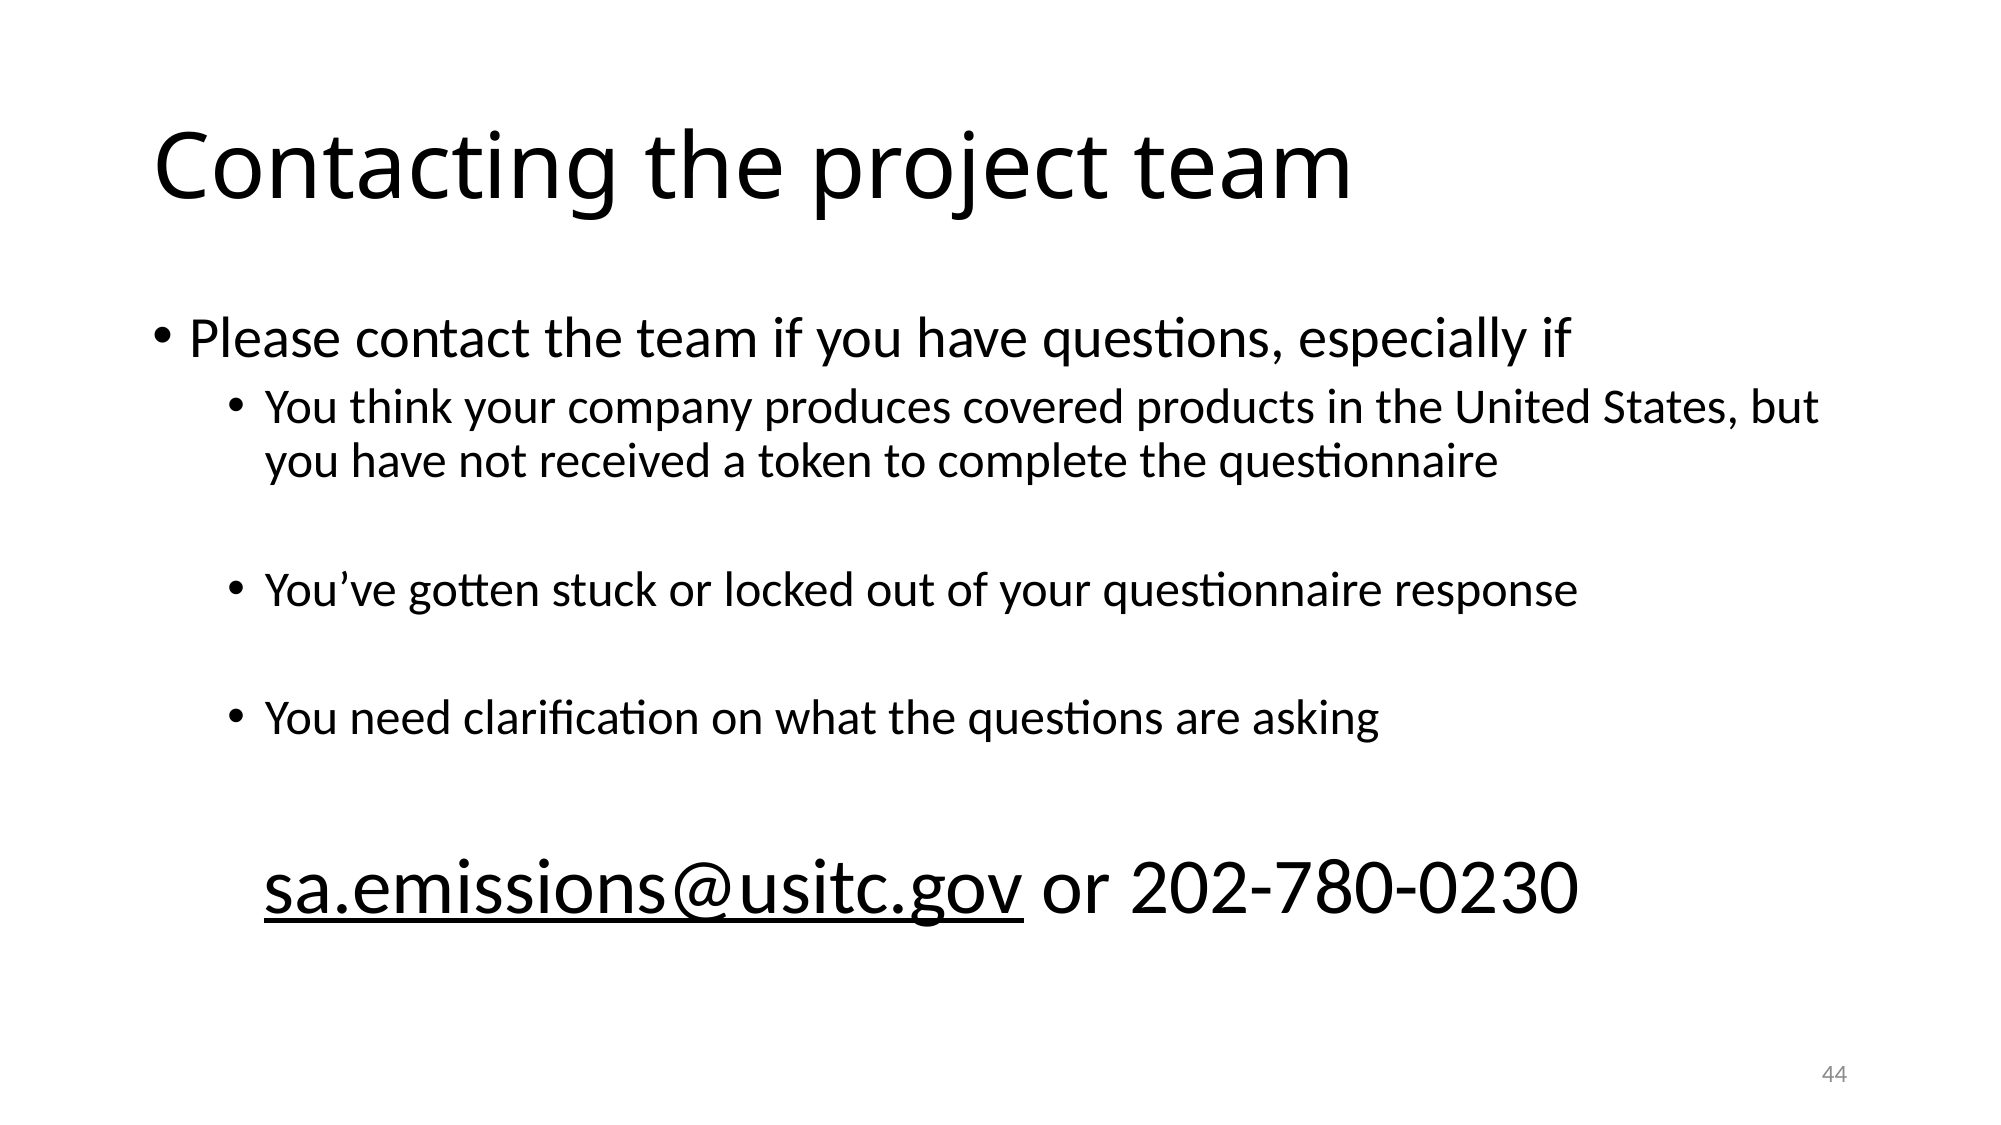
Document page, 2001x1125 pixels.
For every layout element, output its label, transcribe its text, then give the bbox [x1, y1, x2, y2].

list Please contact the team if you have questions, especially if You think your company produces covered products in the United States, but you have not received a token to complete the questionnaire You’ve gotten stuck or locked out of your questionnaire response You need clarification on what the questions are asking [137, 299, 1863, 834]
slide_number 44 [1412, 1042, 1863, 1103]
title Contacting the project team [137, 59, 1863, 278]
text_box sa.emissions@usitc.gov or 202-780-0230 [137, 826, 1707, 937]
